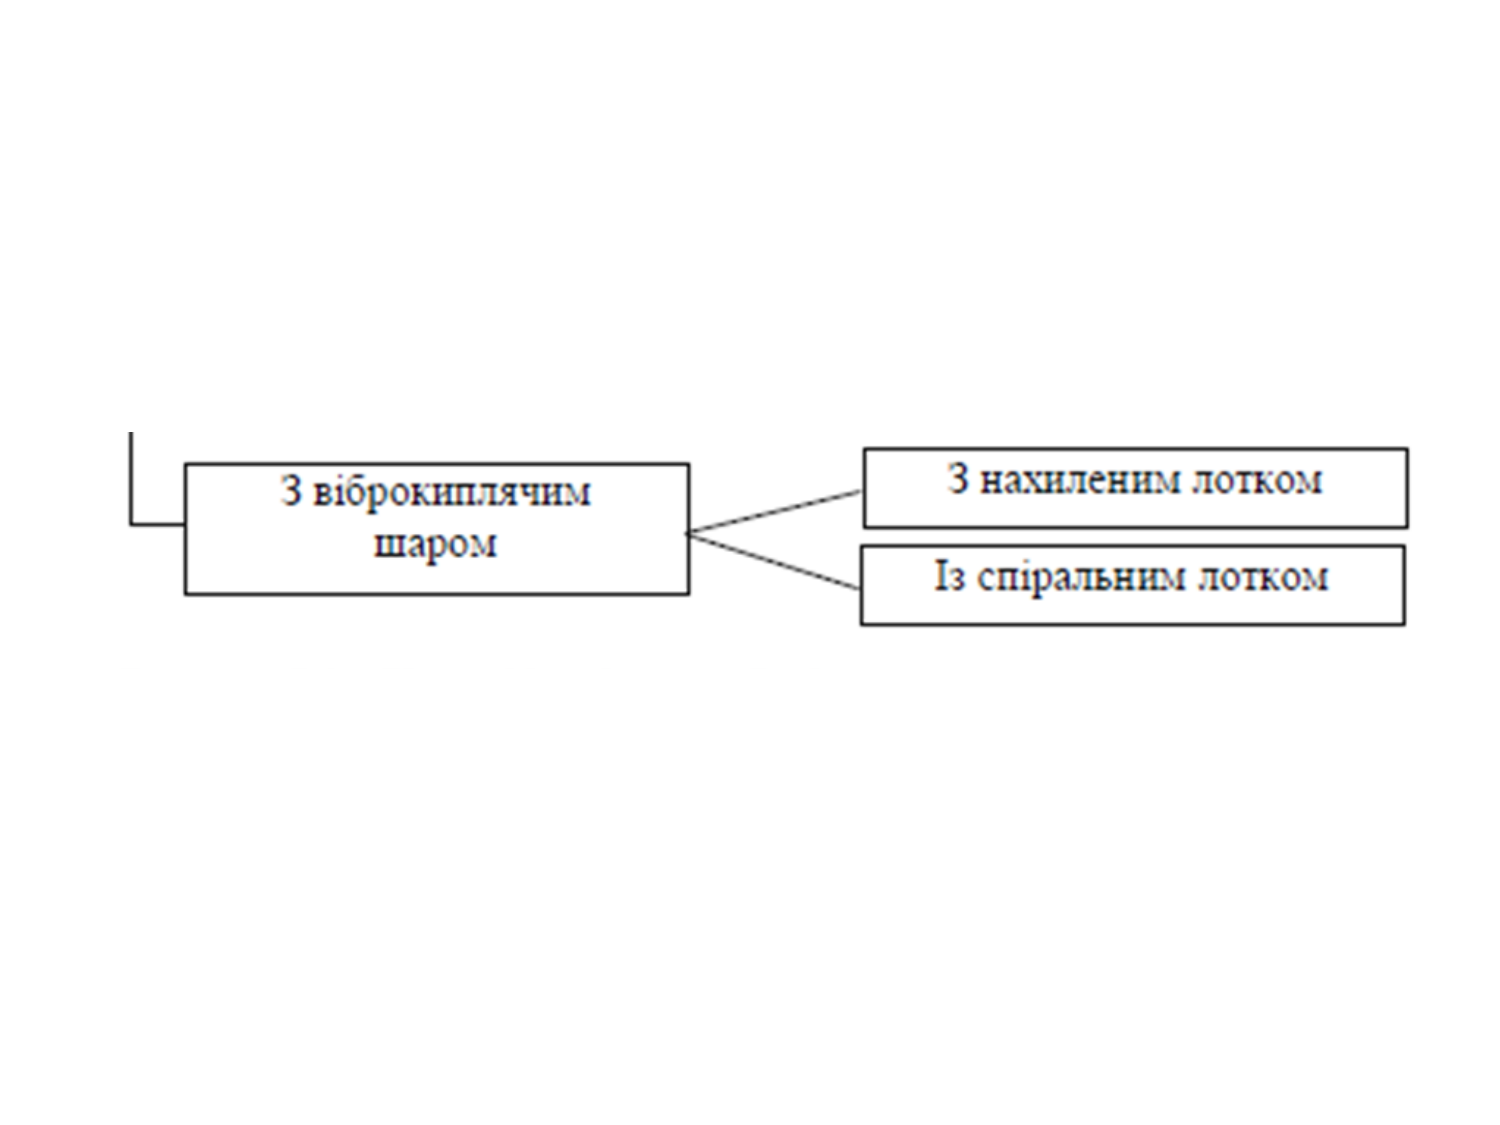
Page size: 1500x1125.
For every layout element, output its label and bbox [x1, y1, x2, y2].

list [59, 432, 1426, 669]
